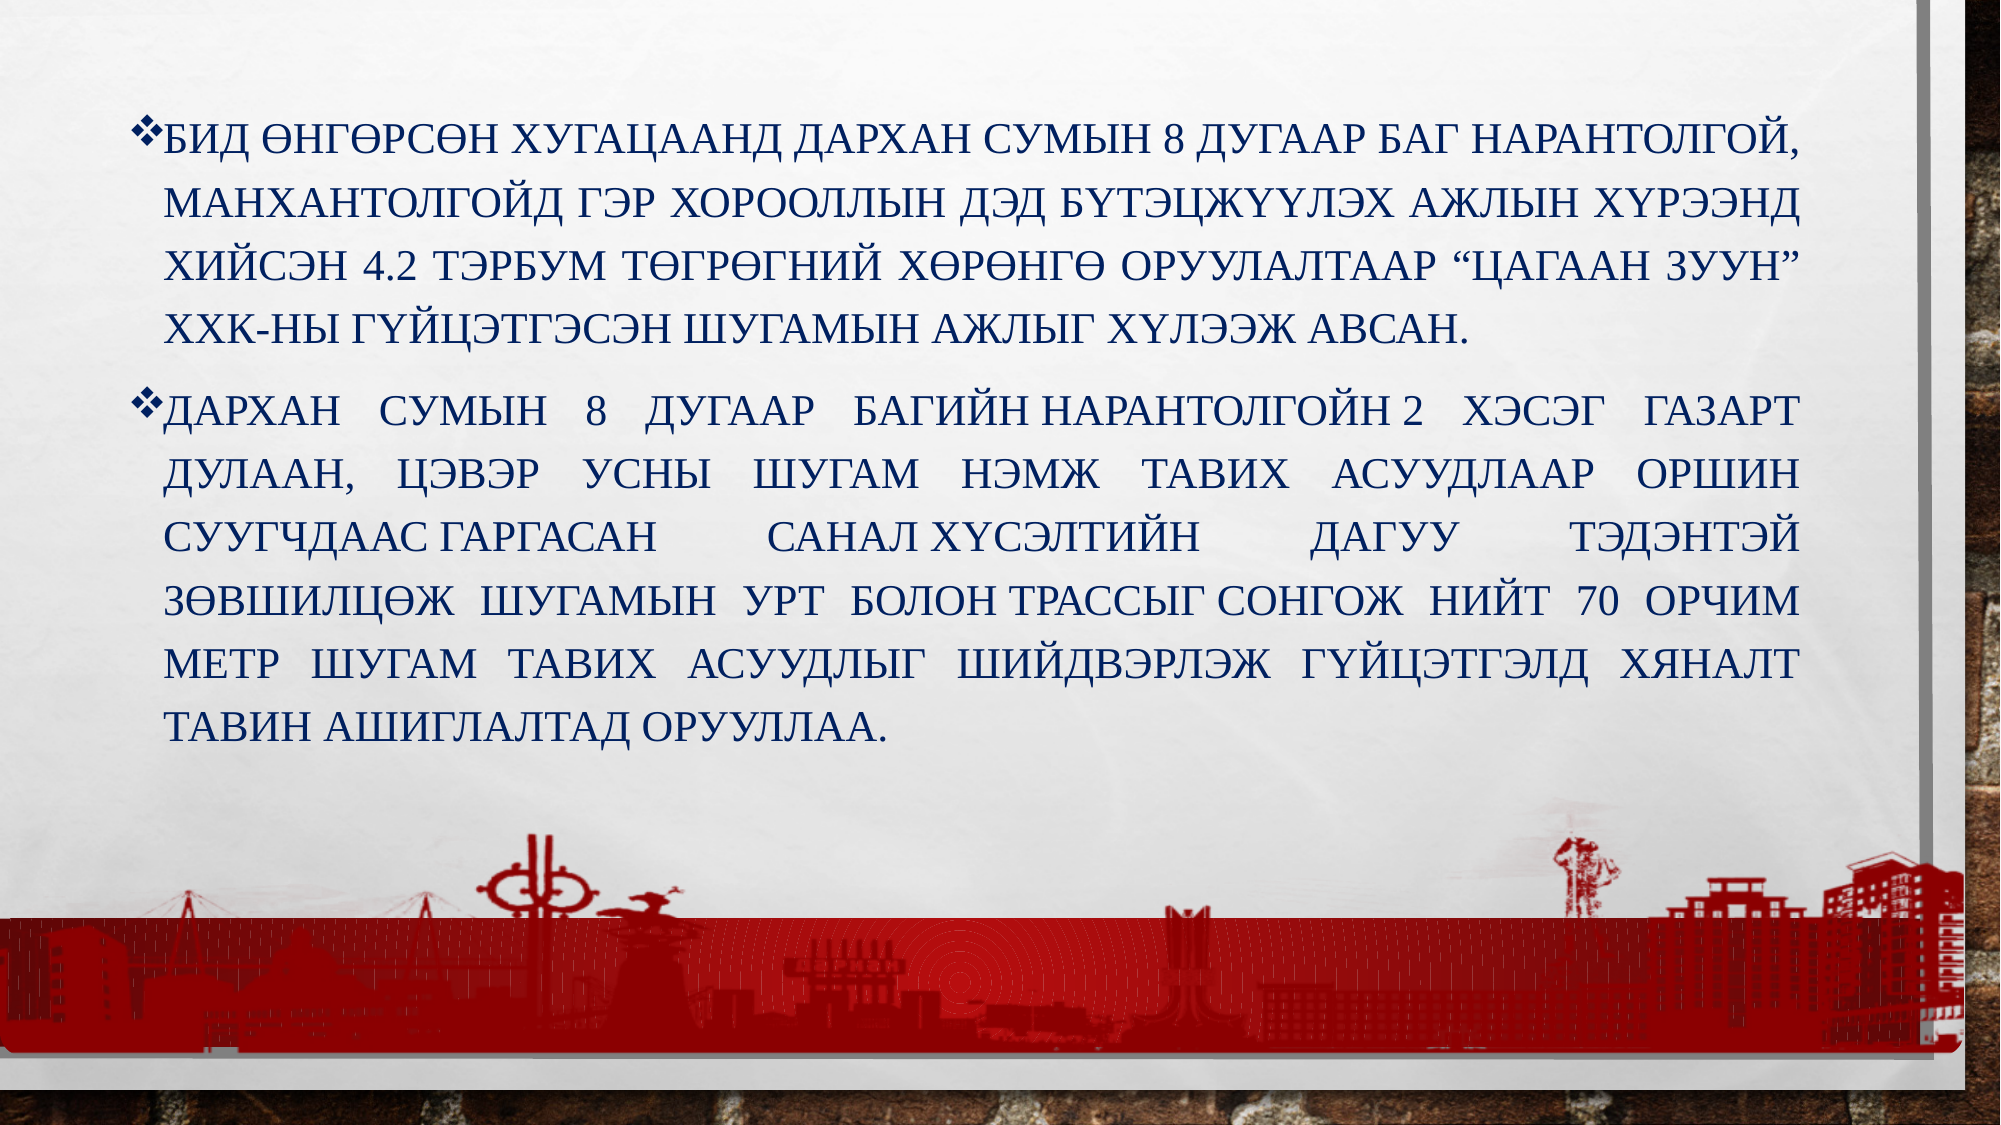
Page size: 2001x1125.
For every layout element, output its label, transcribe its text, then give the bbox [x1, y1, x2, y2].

list Бид өнгөрсөн хугацаанд Дархан сумын 8 дугаар баг Нарантолгой, Манхантолгойд гэр хорооллын дэд бүтэцжүүлэх ажлын хүрээнд хийсэн 4.2 тэрбум төгрөгний хөрөнгө оруулалтаар “Цагаан зуун” ХХК-ны гүйцэтгэсэн шугамын ажлыг хүлээж авсан. Дархан сумын 8 дугаар багийн Нарантолгойн 2 хэсэг газарт дулаан, цэвэр усны шугам нэмж тавих асуудлаар оршин суугчдаас гаргасан санал хүсэлтийн дагуу тэдэнтэй зөвшилцөж шугамын урт болон трассыг сонгож нийт 70 орчим метр шугам тавих асуудлыг шийдвэрлэж гүйцэтгэлд хяналт тавин ашиглалтад орууллаа. [112, 68, 1818, 780]
picture [0, 0, 2000, 1125]
picture [0, 780, 1964, 1057]
